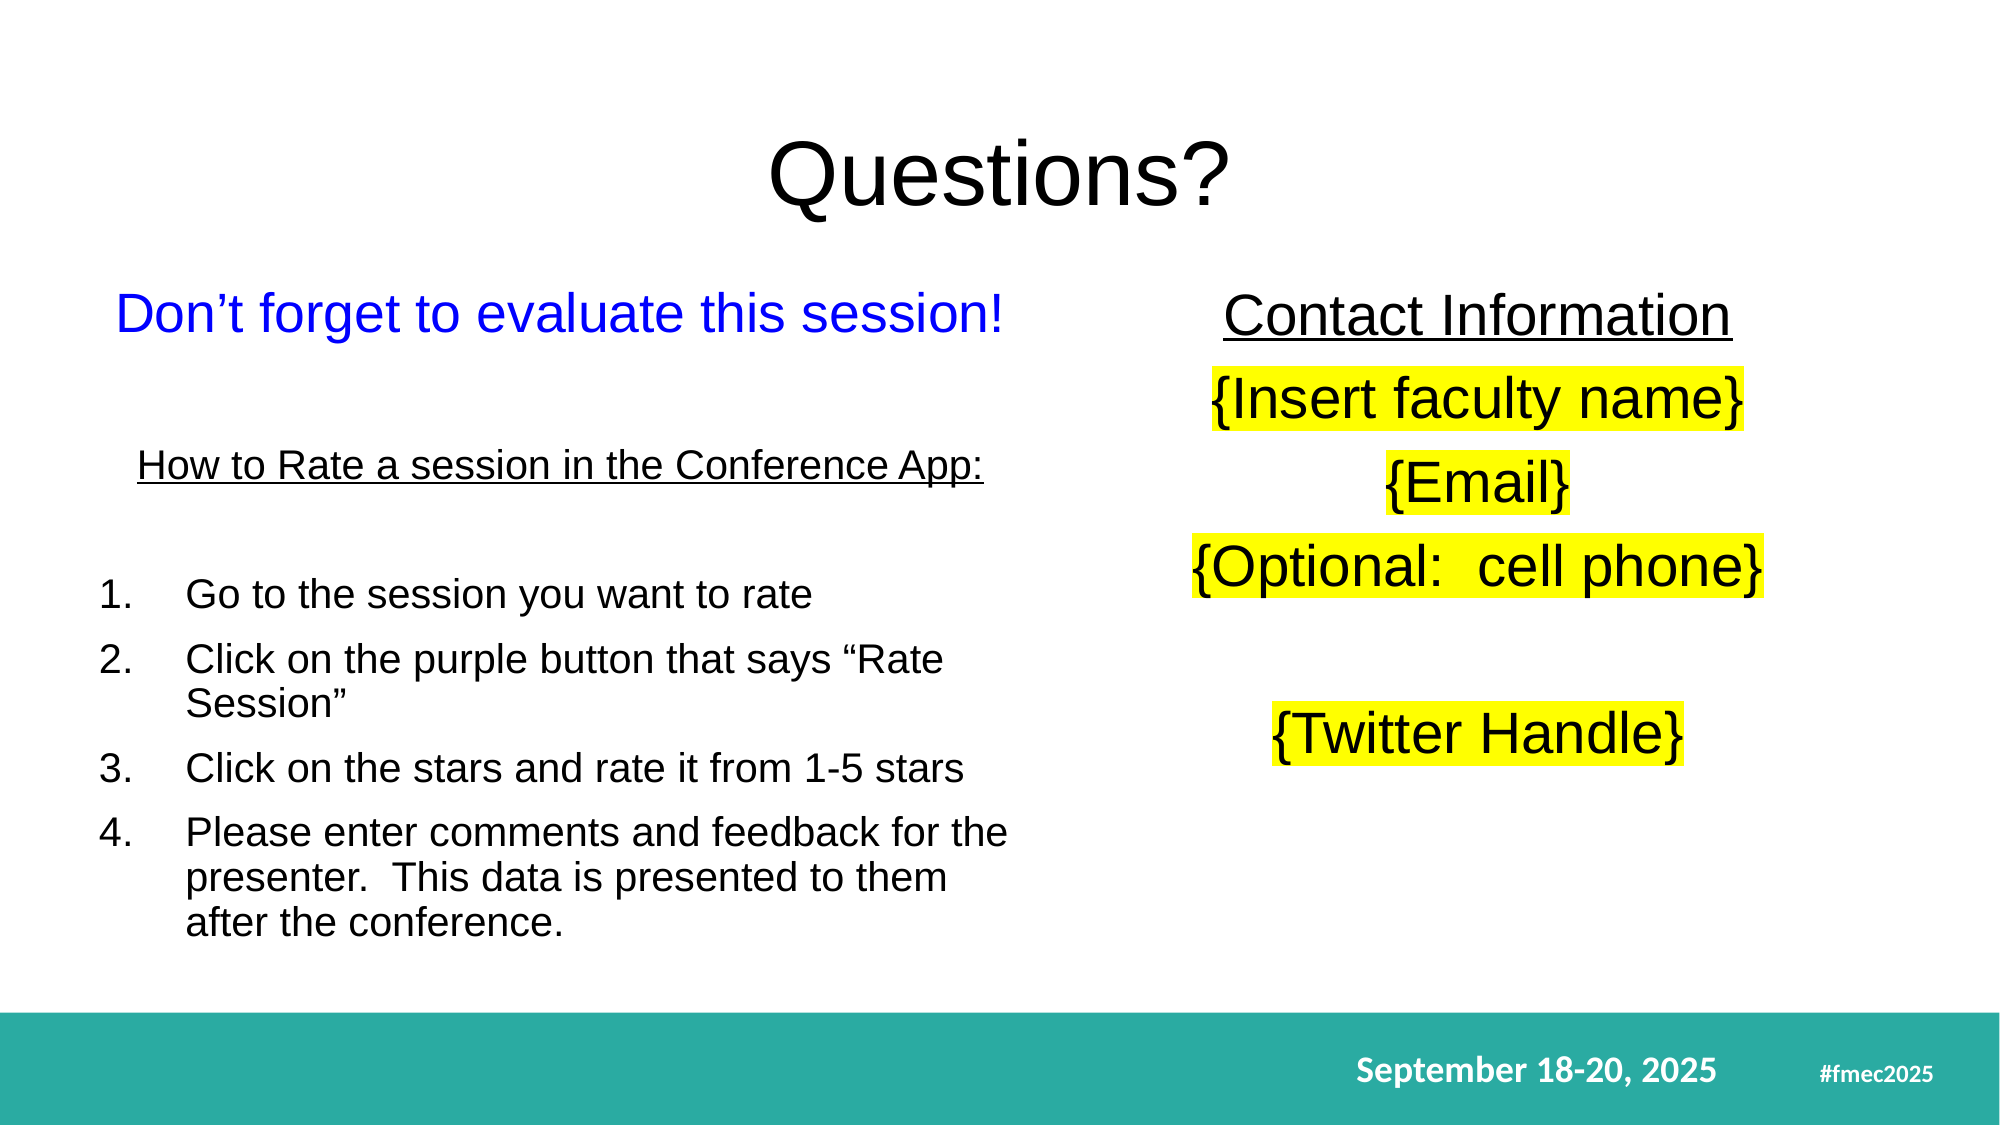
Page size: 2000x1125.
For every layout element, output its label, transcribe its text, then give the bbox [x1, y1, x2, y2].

text_box Don’t forget to evaluate this session! How to Rate a session in the Conference App: Go to the session you want to rate Click on the purple button that says “Rate Session” Click on the stars and rate it from 1-5 stars Please enter comments and feedback for the presenter. This data is presented to them after the conference. [83, 277, 1038, 965]
text_box Contact Information {Insert faculty name} {Email} {Optional: cell phone} {Twitter Handle} [1118, 277, 1838, 943]
text_box Questions? [137, 59, 1863, 278]
